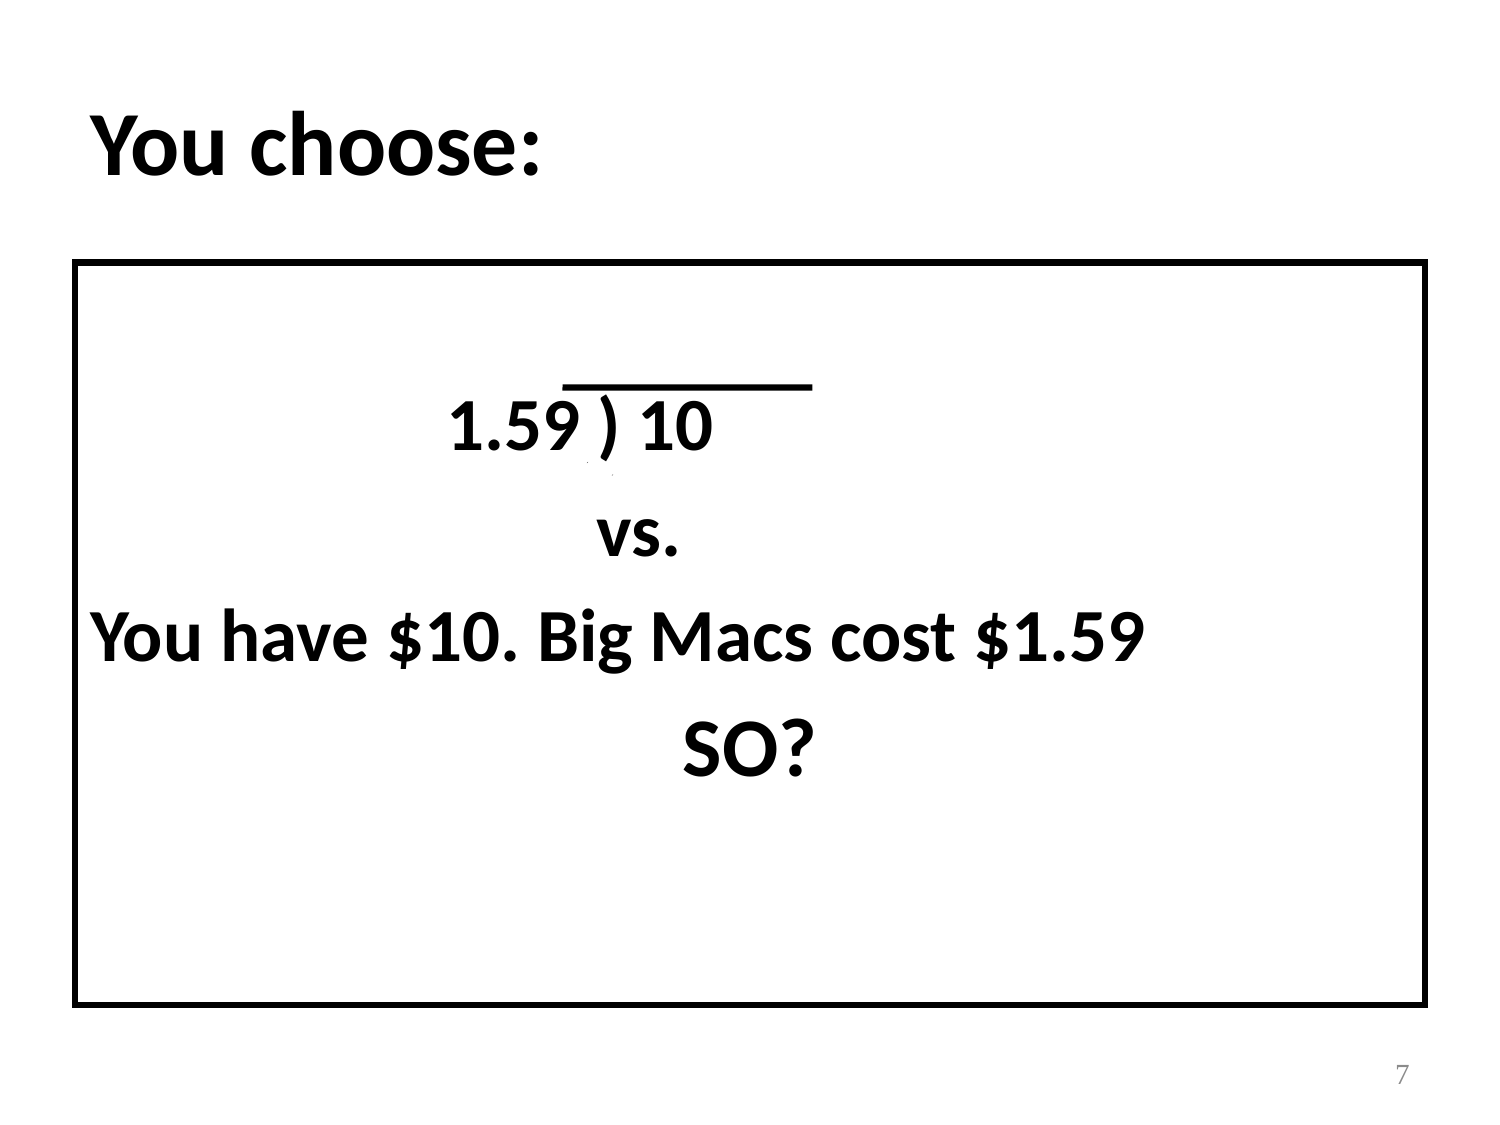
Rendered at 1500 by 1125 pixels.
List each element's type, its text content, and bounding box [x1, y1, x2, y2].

slide_number 7 [1074, 1042, 1425, 1103]
list 1.59 ) 10 vs. You have $10. Big Macs cost $1.59 SO? [75, 262, 1425, 1005]
title You choose: [75, 45, 1425, 233]
